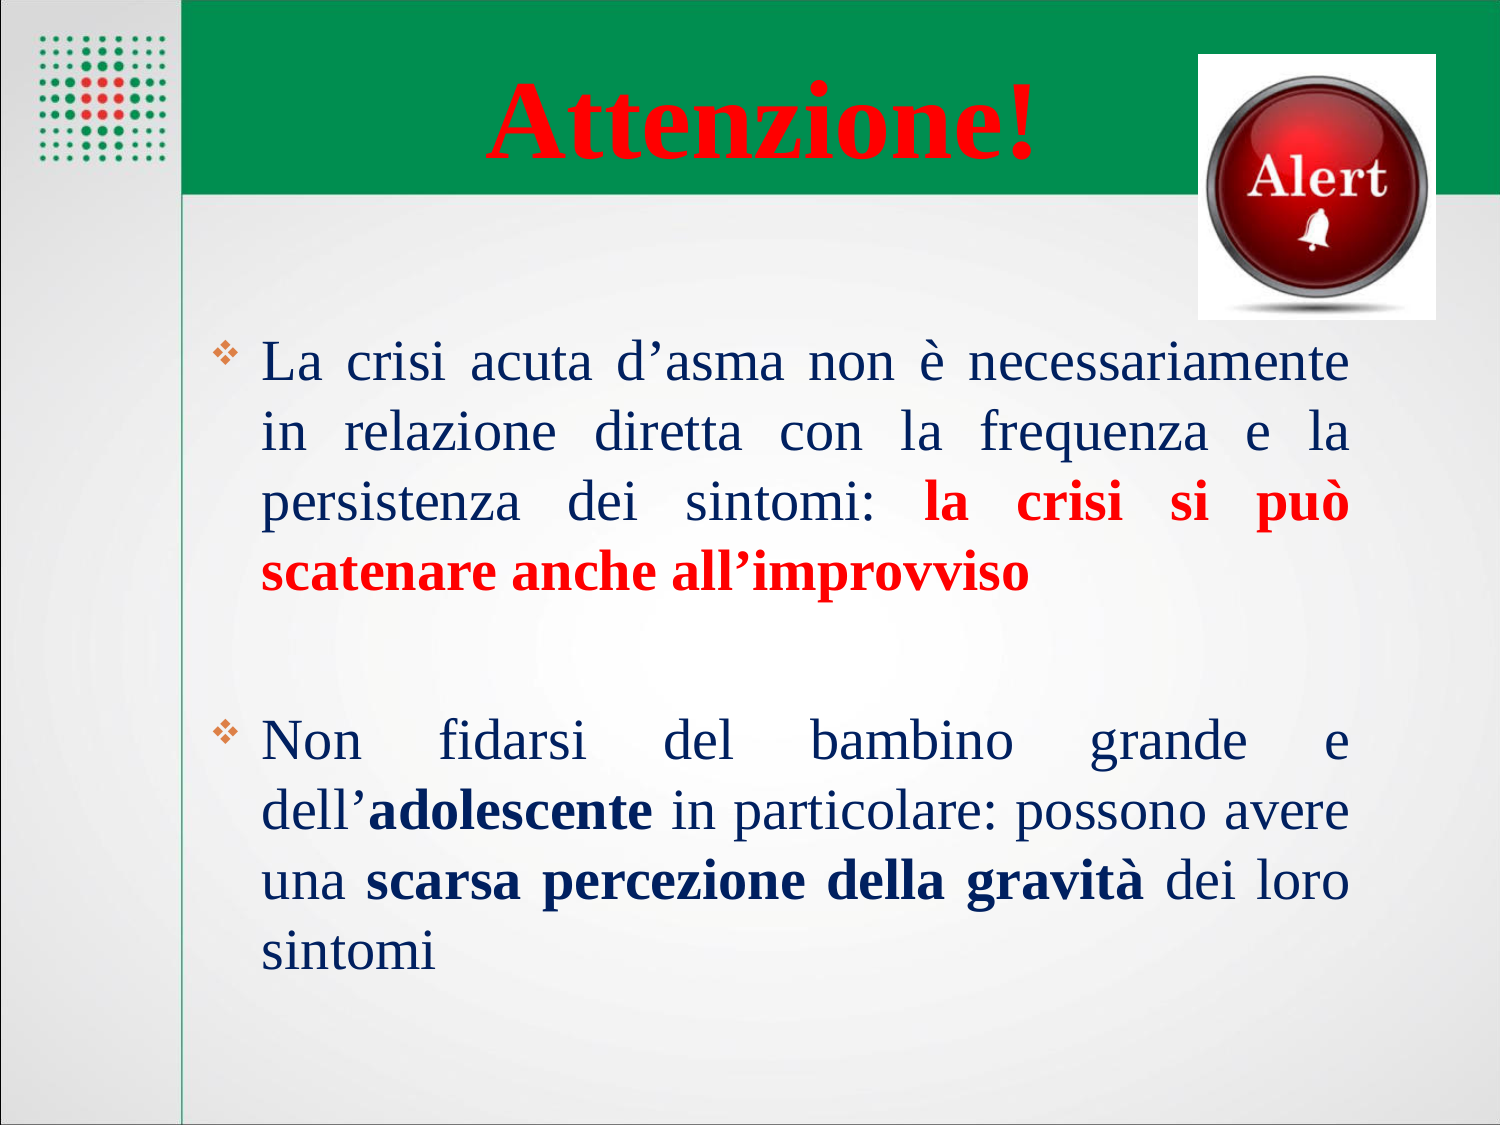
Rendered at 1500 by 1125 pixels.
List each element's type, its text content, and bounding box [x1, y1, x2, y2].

title Attenzione! [88, 42, 1439, 186]
picture [0, 0, 1500, 1125]
list La crisi acuta d’asma non è necessariamente in relazione diretta con la frequenza e la persistenza dei sintomi: la crisi si può scatenare anche all’improvviso Non fidarsi del bambino grande e dell’adolescente in particolare: possono avere una scarsa percezione della gravità dei loro sintomi [194, 314, 1367, 1058]
